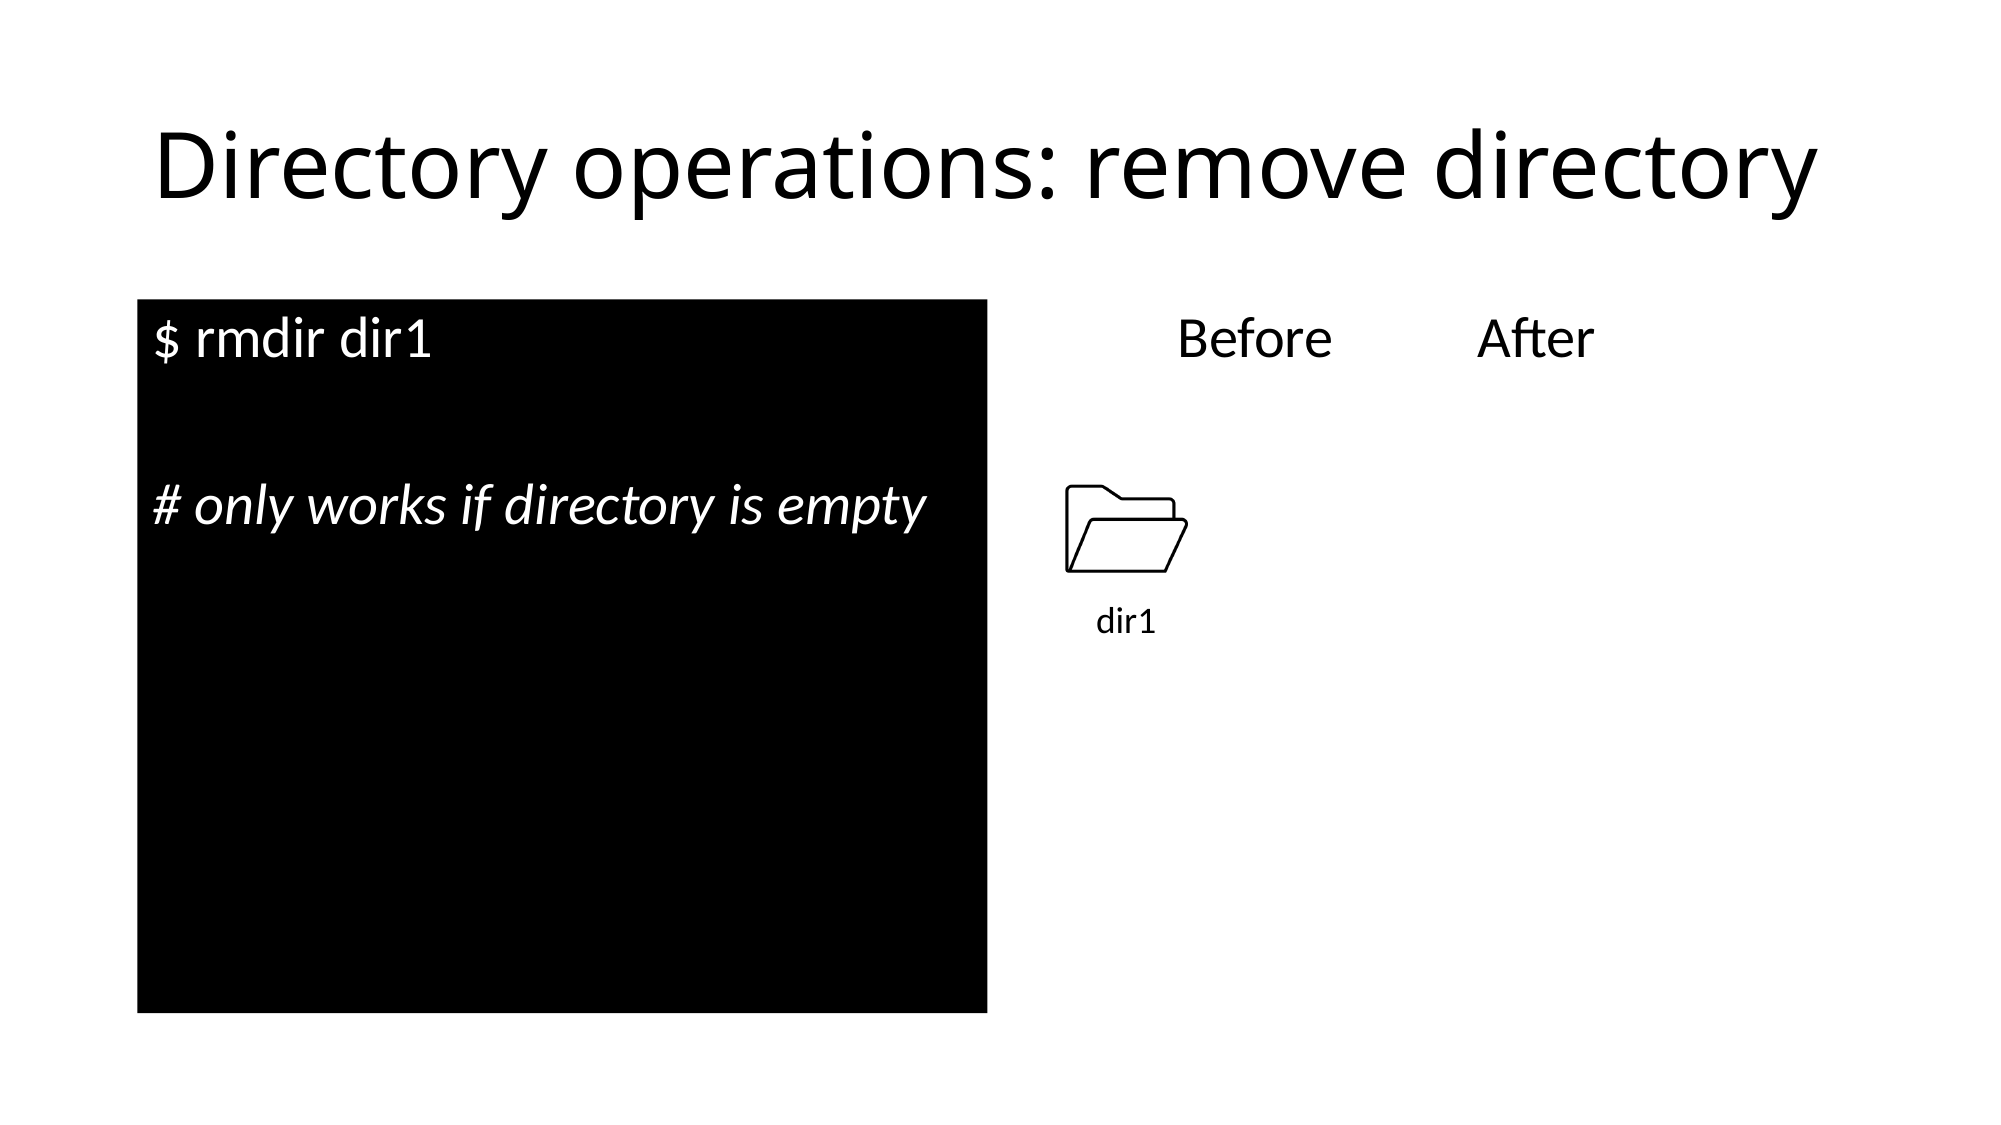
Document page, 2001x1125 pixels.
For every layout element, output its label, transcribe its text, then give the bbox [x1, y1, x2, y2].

title Directory operations: remove directory [137, 59, 1863, 278]
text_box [1051, 453, 1202, 650]
list $ rmdir dir1 # only works if directory is empty [137, 299, 988, 1014]
list Before After [1012, 299, 1863, 1014]
